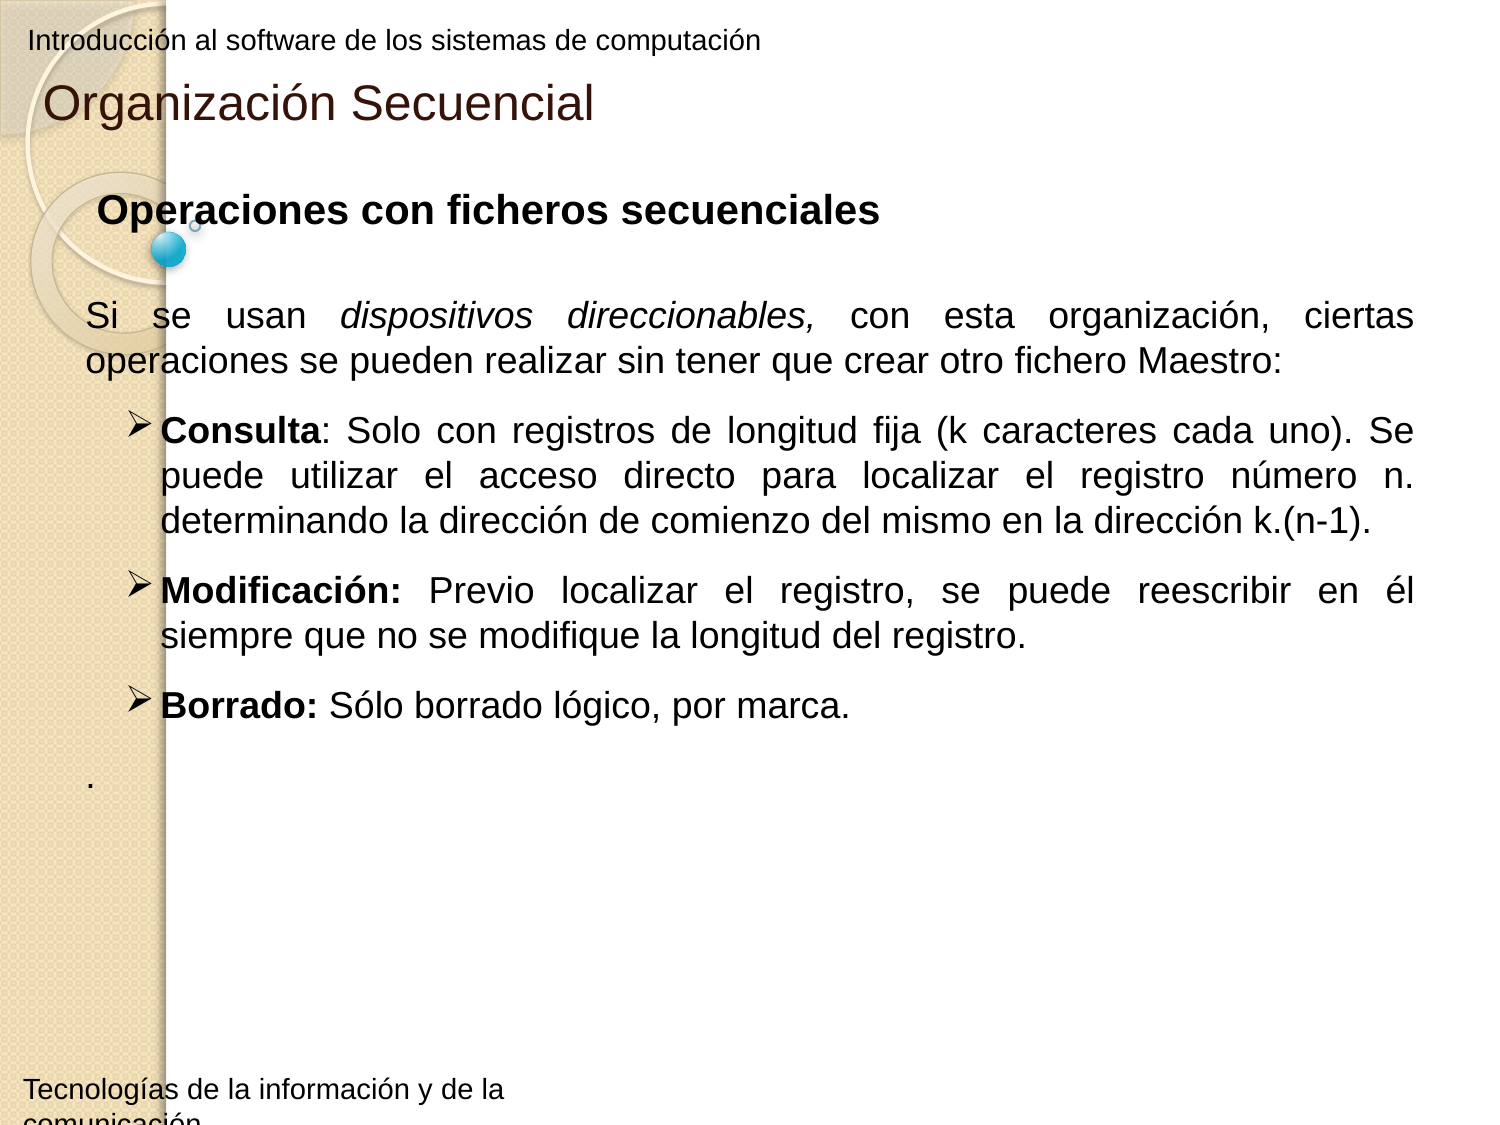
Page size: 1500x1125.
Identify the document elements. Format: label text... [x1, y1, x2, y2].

subtitle Organización Secuencial [0, 70, 668, 153]
text_box Introducción al software de los sistemas de computación [12, 13, 832, 64]
text_box Si se usan dispositivos direccionables, con esta organización, ciertas operaciones se pueden realizar sin tener que crear otro fichero Maestro: Consulta: Solo con registros de longitud fija (k caracteres cada uno). Se puede utilizar el acceso directo para localizar el registro número n. determinando la dirección de comienzo del mismo en la dirección k.(n-1). Modificación: Previo localizar el registro, se puede reescribir en él siempre que no se modifique la longitud del registro. Borrado: Sólo borrado lógico, por marca. . [70, 283, 1430, 804]
text_box Tecnologías de la información y de la comunicación [8, 1062, 704, 1125]
text_box Operaciones con ficheros secuenciales [81, 175, 1407, 241]
